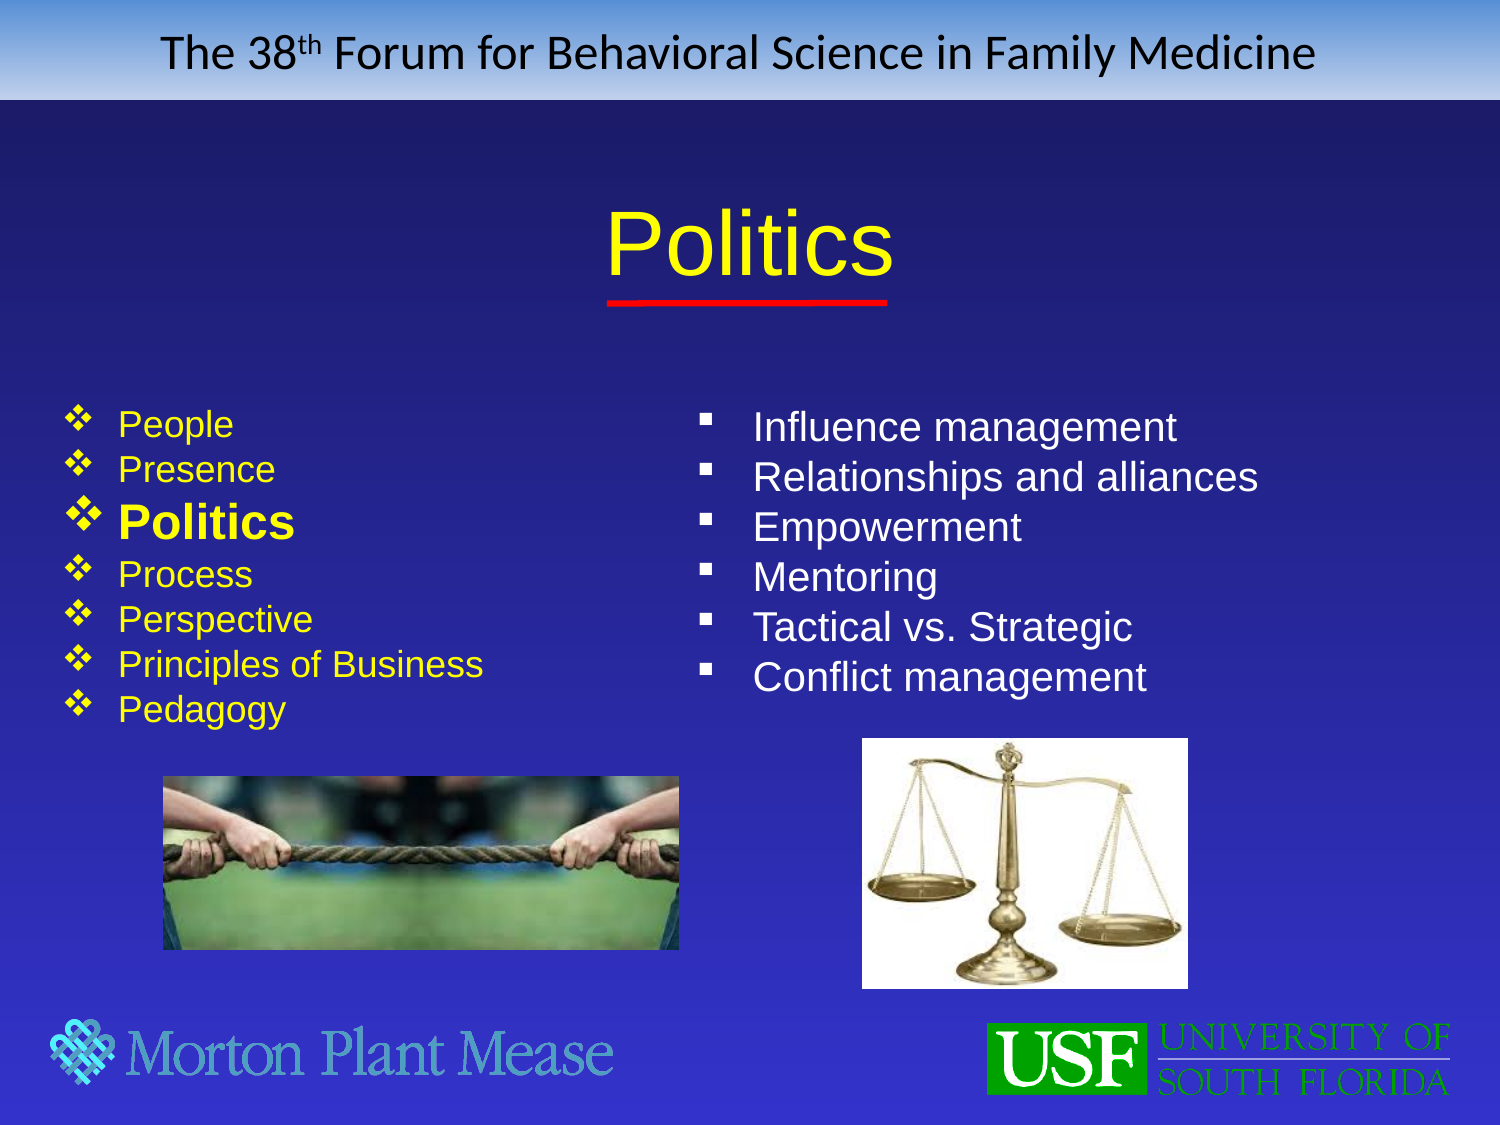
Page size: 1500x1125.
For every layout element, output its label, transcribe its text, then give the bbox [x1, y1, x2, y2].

picture [862, 737, 1188, 989]
text_box Politics [50, 176, 1450, 302]
picture [49, 1019, 613, 1085]
text_box People Presence Politics Process Perspective Principles of Business Pedagogy [46, 392, 499, 737]
picture [162, 776, 679, 950]
text_box The 38th Forum for Behavioral Science in Family Medicine [0, 0, 1500, 100]
picture [987, 1023, 1451, 1096]
text_box Influence management Relationships and alliances Empowerment Mentoring Tactical vs. Strategic Conflict management [681, 392, 1445, 708]
